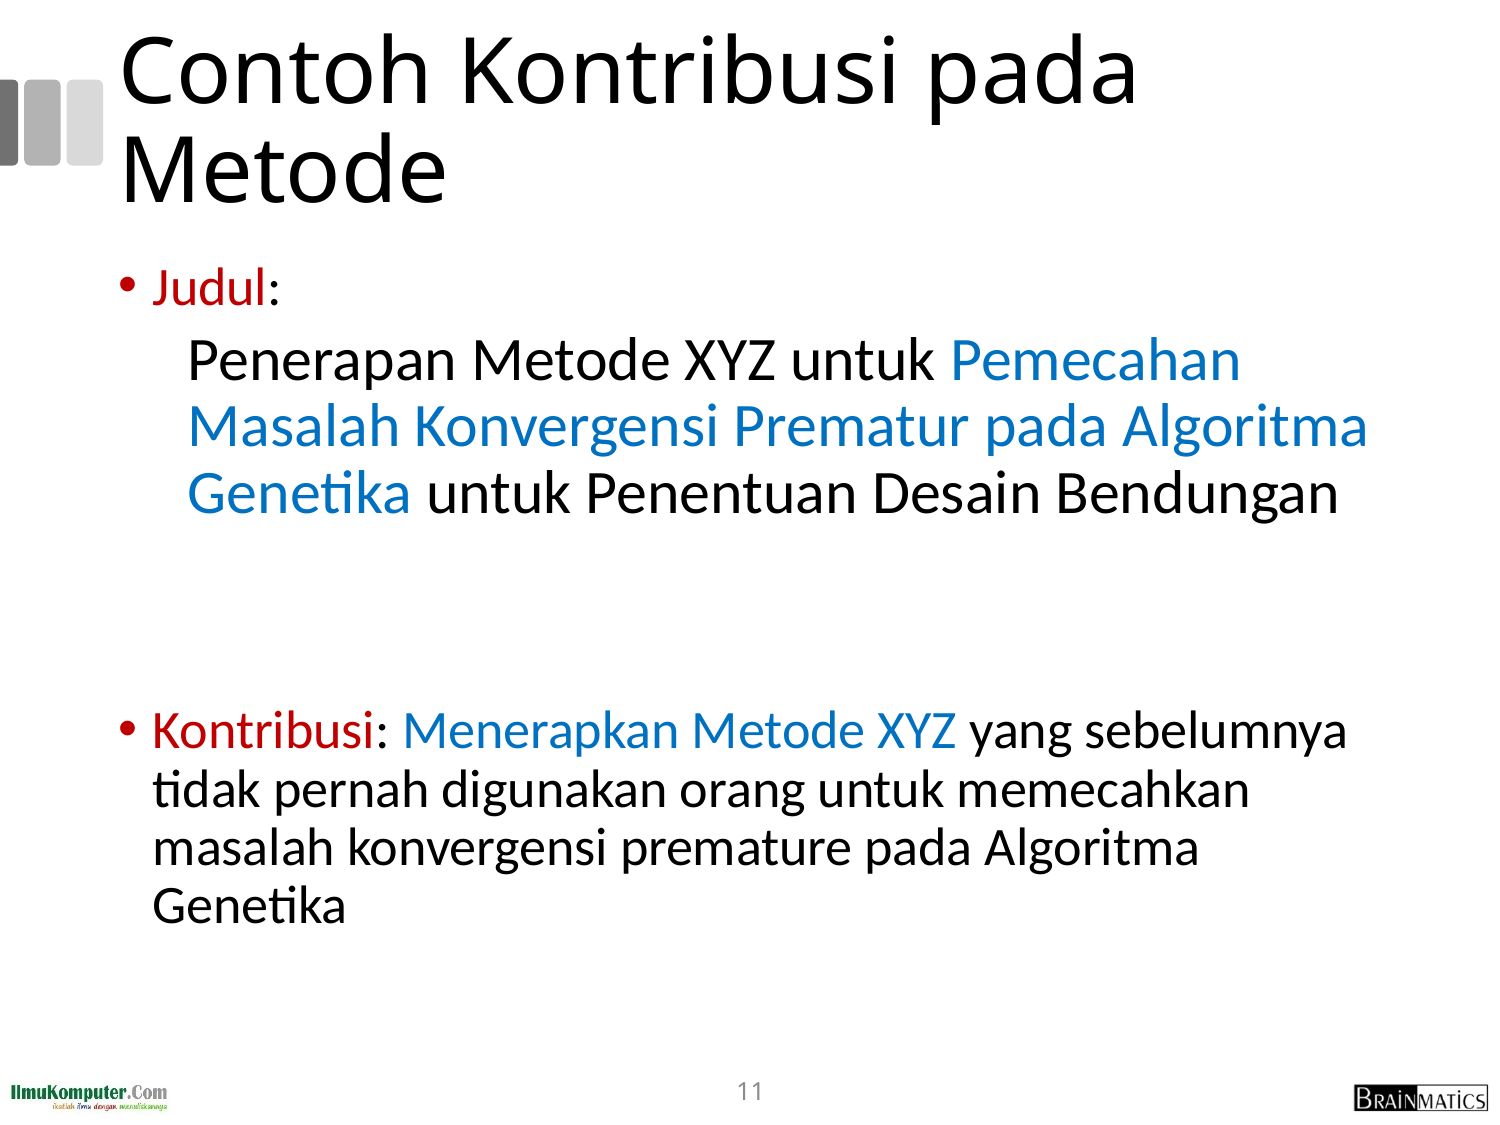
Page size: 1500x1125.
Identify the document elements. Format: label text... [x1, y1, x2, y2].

picture [4, 1081, 173, 1115]
picture [1351, 1081, 1491, 1115]
title Contoh Kontribusi pada Metode [103, 24, 1397, 222]
list Judul: Penerapan Metode XYZ untuk Pemecahan Masalah Konvergensi Prematur pada Algoritma Genetika untuk Penentuan Desain Bendungan Kontribusi: Menerapkan Metode XYZ yang sebelumnya tidak pernah digunakan orang untuk memecahkan masalah konvergensi premature pada Algoritma Genetika [103, 250, 1397, 1013]
slide_number 11 [582, 1062, 920, 1123]
